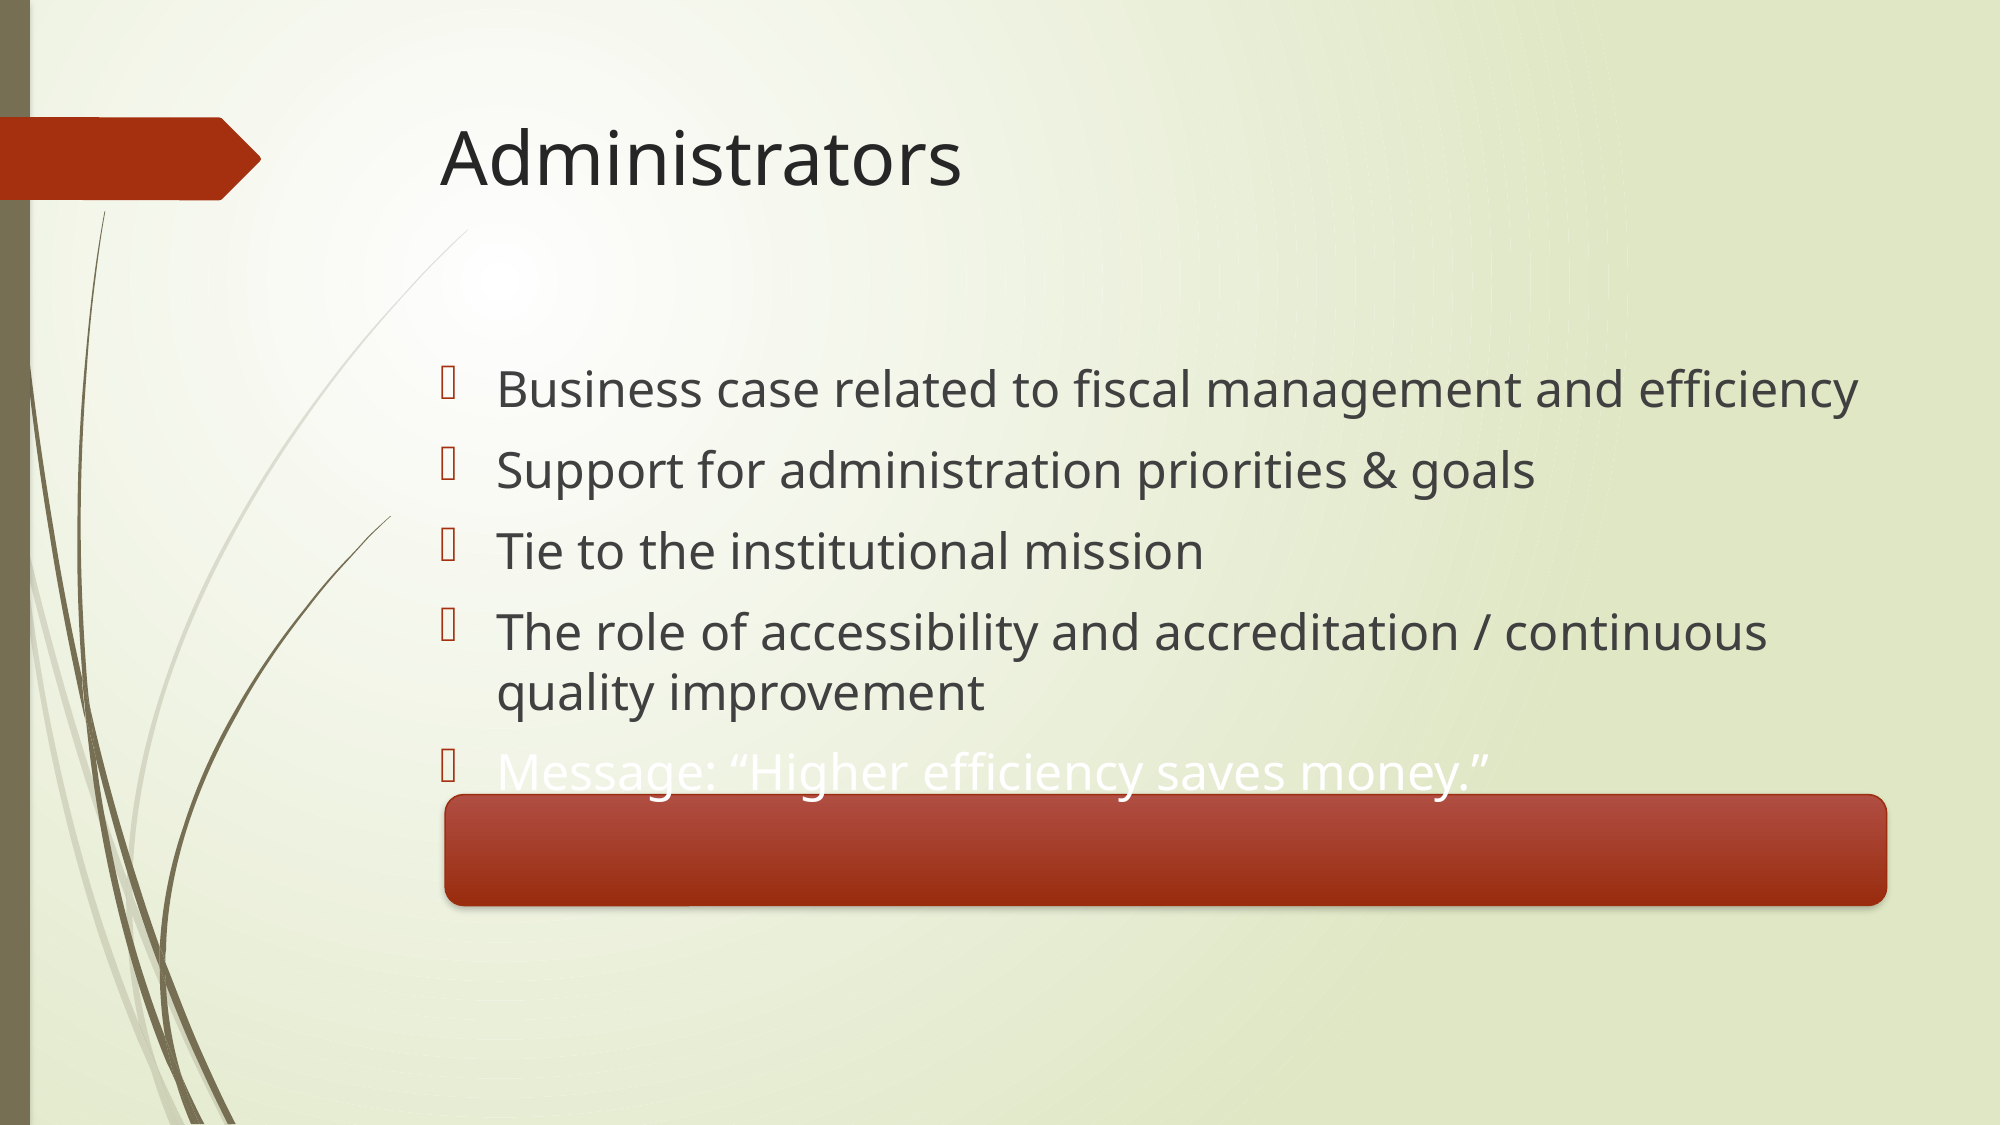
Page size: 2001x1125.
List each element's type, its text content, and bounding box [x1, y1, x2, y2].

list Business case related to fiscal management and efficiency Support for administration priorities & goals Tie to the institutional mission The role of accessibility and accreditation / continuous quality improvement Message: “Higher efficiency saves money.” [424, 350, 1888, 970]
title Administrators [425, 102, 1888, 313]
